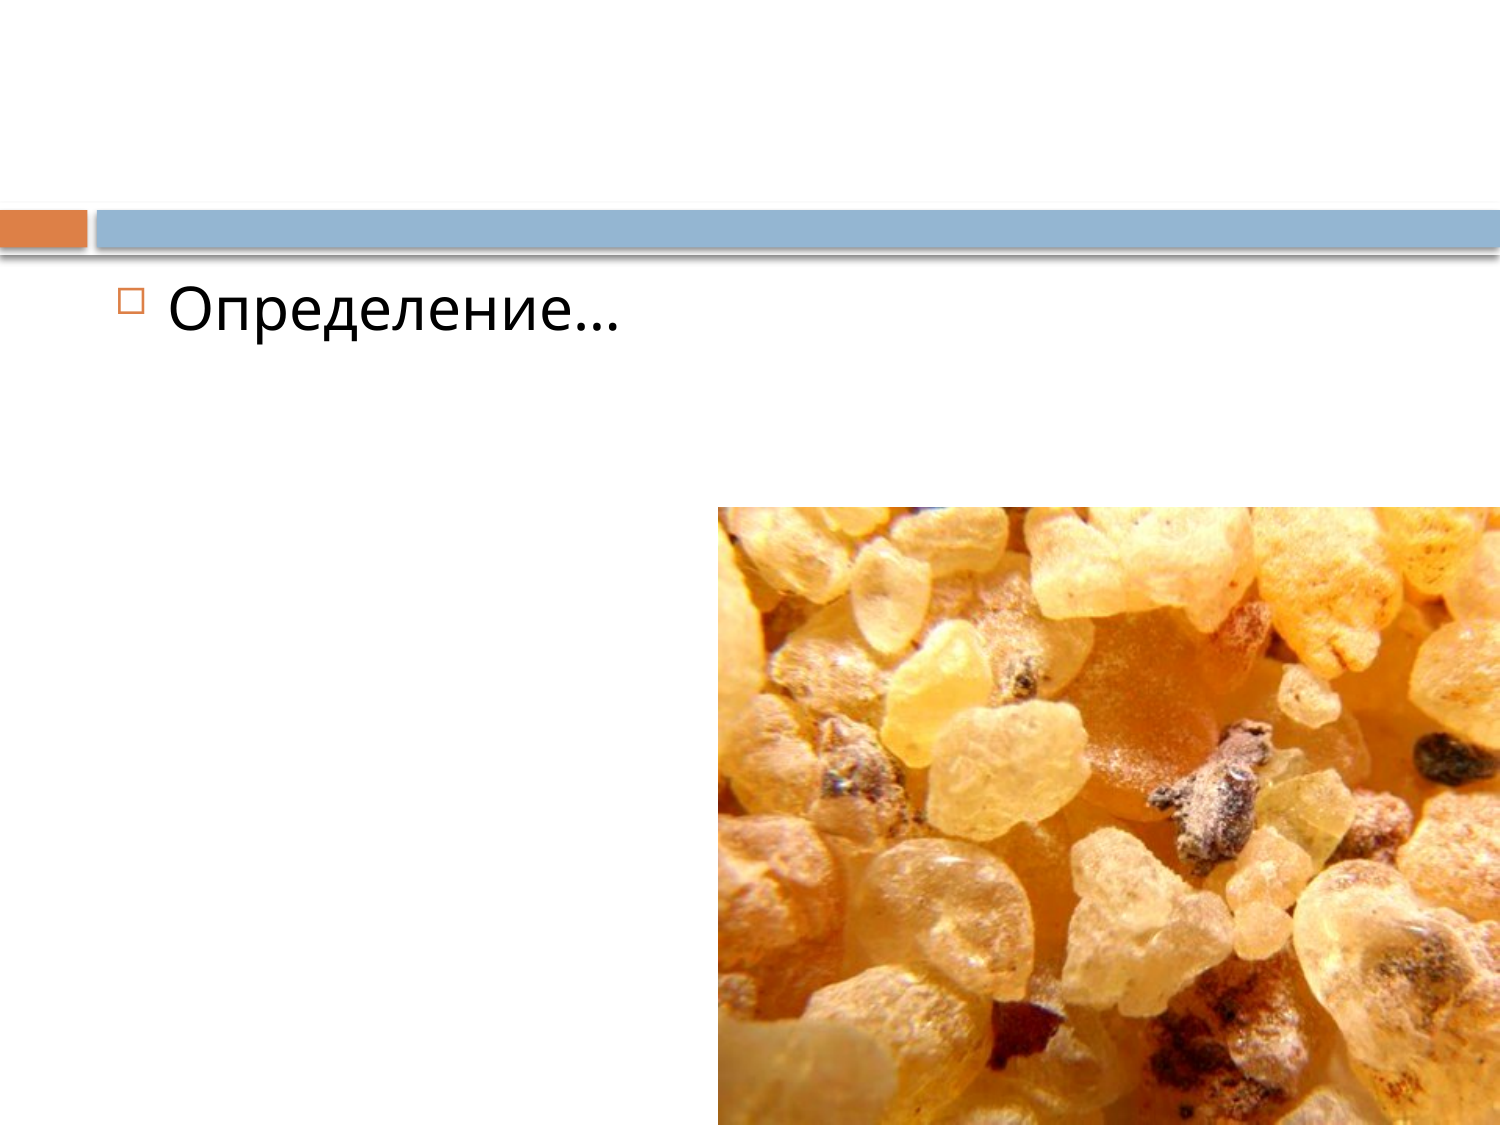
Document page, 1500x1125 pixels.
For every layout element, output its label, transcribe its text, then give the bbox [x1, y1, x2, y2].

list Определение… [100, 262, 1438, 1000]
picture [718, 507, 1500, 1125]
